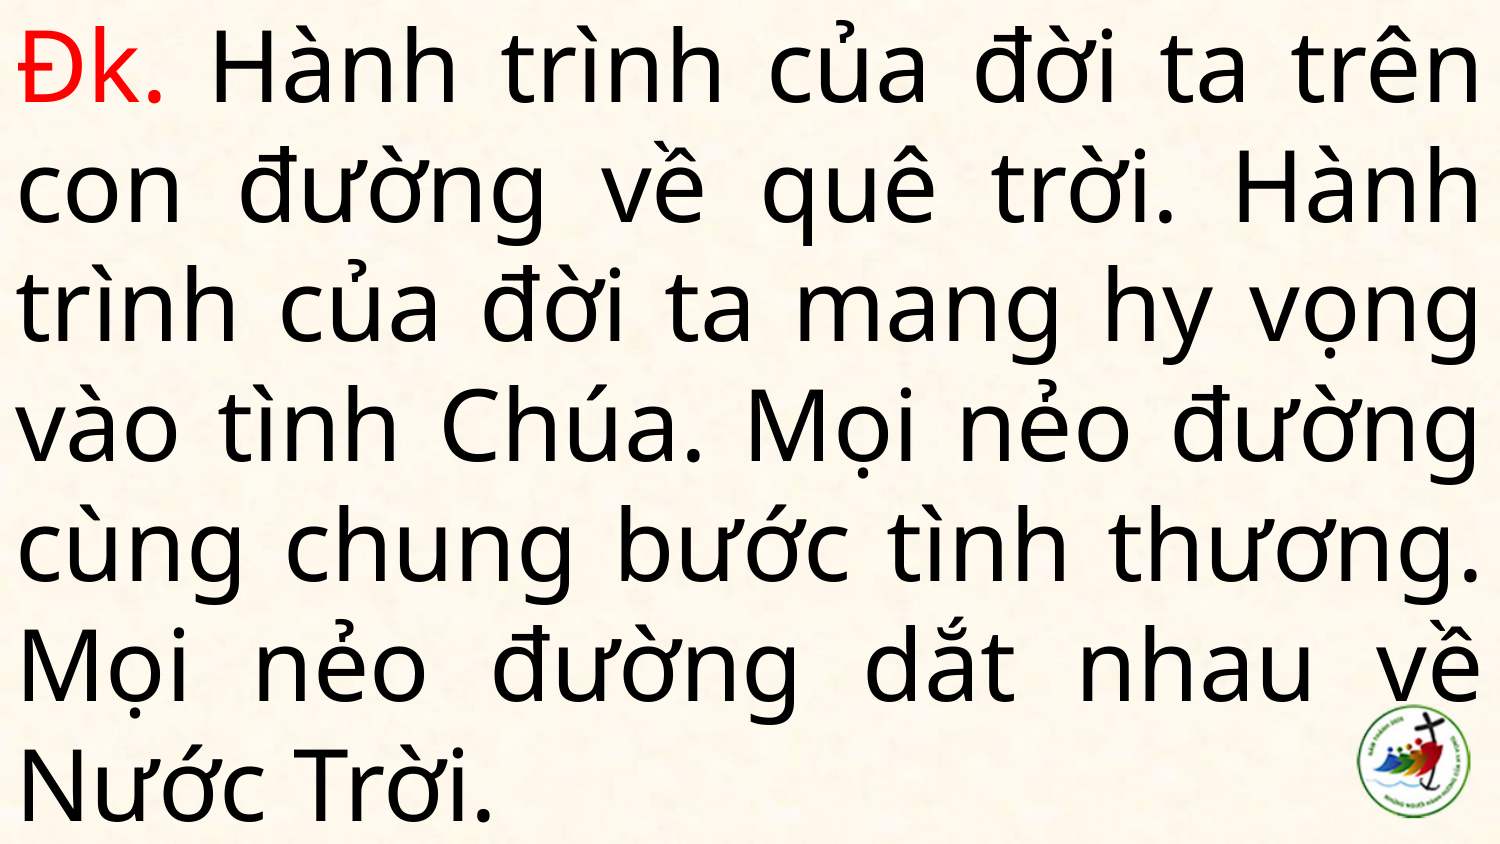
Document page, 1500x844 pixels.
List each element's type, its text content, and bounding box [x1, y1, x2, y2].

title Đk. Hành trình của đời ta trên con đường về quê trời. Hành trình của đời ta mang hy vọng vào tình Chúa. Mọi nẻo đường cùng chung bước tình thương. Mọi nẻo đường dắt nhau về Nước Trời. [0, 0, 1500, 844]
